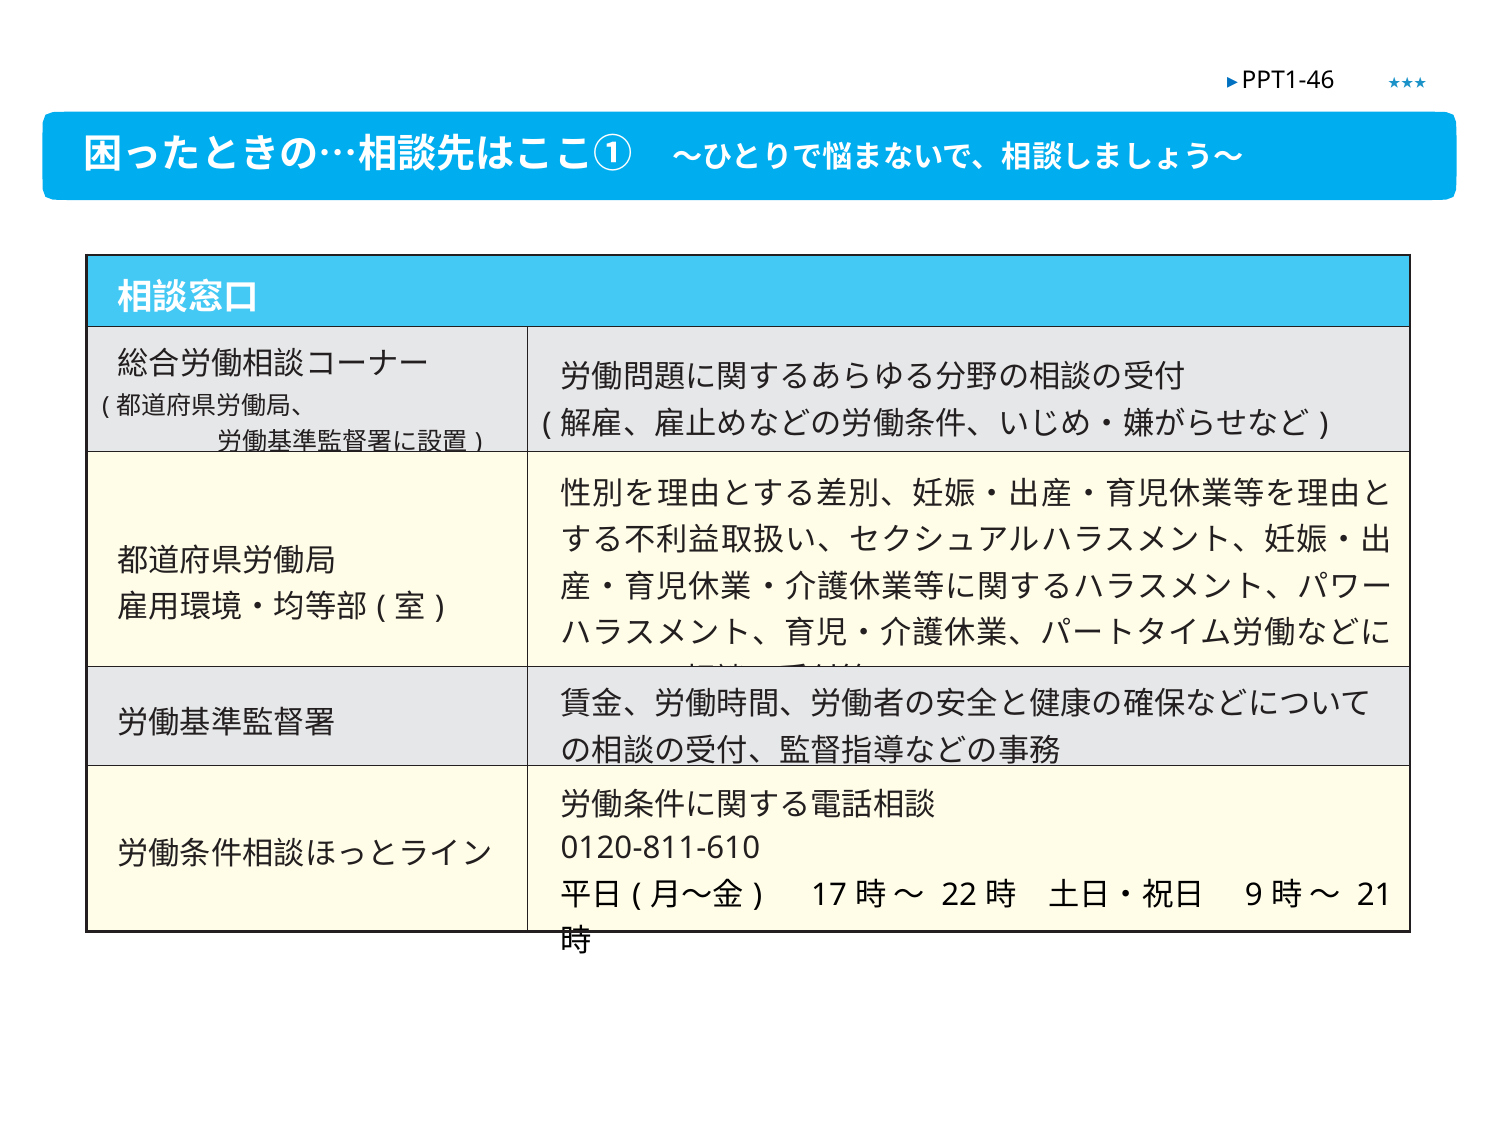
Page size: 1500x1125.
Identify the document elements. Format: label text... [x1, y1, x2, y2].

table_cell 賃金、労働時間、労働者の安全と健康の確保などについての相談の受付、監督指導などの事務 [528, 667, 1409, 765]
table_header 相談窓口 [88, 256, 1409, 326]
text_box ▶ PPT1-46 [1225, 61, 1373, 94]
table_cell 労働基準監督署 [88, 667, 527, 765]
table_cell 労働条件に関する電話相談 0120-811-610 平日(月～金) 17時 ～ 22時 土日・祝日 9時 ～ 21時 [528, 766, 1409, 930]
table_cell 性別を理由とする差別、妊娠・出産・育児休業等を理由とする不利益取扱い、セクシュアルハラスメント、妊娠・出産・育児休業・介護休業等に関するハラスメント、パワーハラスメント、育児・介護休業、パートタイム労働などについての相談の受付等 [528, 452, 1409, 666]
table_cell 労働問題に関するあらゆる分野の相談の受付 (解雇、雇止めなどの労働条件、いじめ・嫌がらせなど) [528, 327, 1409, 451]
table_cell 都道府県労働局 雇用環境・均等部(室) [88, 452, 527, 666]
table_cell 総合労働相談コーナー (都道府県労働局、 労働基準監督署に設置) [88, 327, 527, 451]
table_cell 労働条件相談ほっとライン [88, 766, 527, 930]
text_box [42, 111, 1457, 201]
text_box ★★★ [1373, 59, 1442, 100]
text_box 困ったときの…相談先はここ① ～ひとりで悩まないで、相談しましょう～ [81, 126, 1359, 176]
